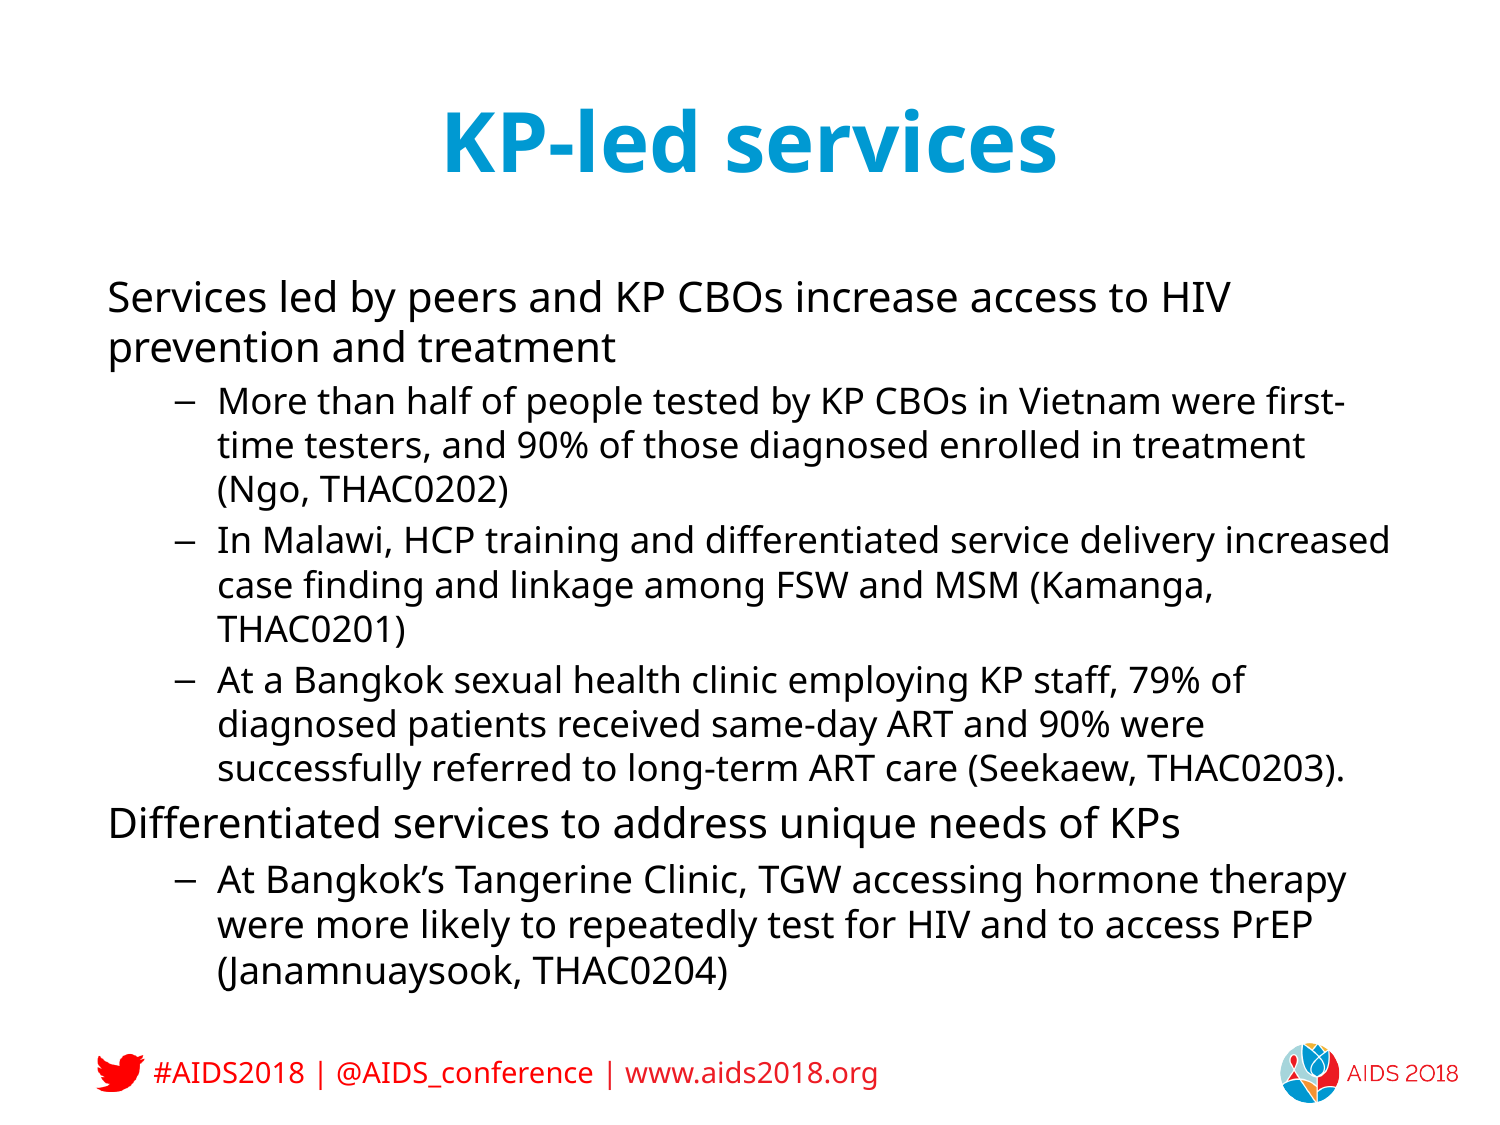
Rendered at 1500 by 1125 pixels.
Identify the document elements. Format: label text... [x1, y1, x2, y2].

title KP-led services [92, 45, 1408, 233]
picture [92, 1045, 148, 1100]
list Services led by peers and KP CBOs increase access to HIV prevention and treatment More than half of people tested by KP CBOs in Vietnam were first-time testers, and 90% of those diagnosed enrolled in treatment (Ngo, THAC0202) In Malawi, HCP training and differentiated service delivery increased case finding and linkage among FSW and MSM (Kamanga, THAC0201) At a Bangkok sexual health clinic employing KP staff, 79% of diagnosed patients received same-day ART and 90% were successfully referred to long-term ART care (Seekaew, THAC0203). Differentiated services to address unique needs of KPs At Bangkok’s Tangerine Clinic, TGW accessing hormone therapy were more likely to repeatedly test for HIV and to access PrEP (Janamnuaysook, THAC0204) [92, 262, 1408, 1005]
picture [1280, 1043, 1458, 1103]
